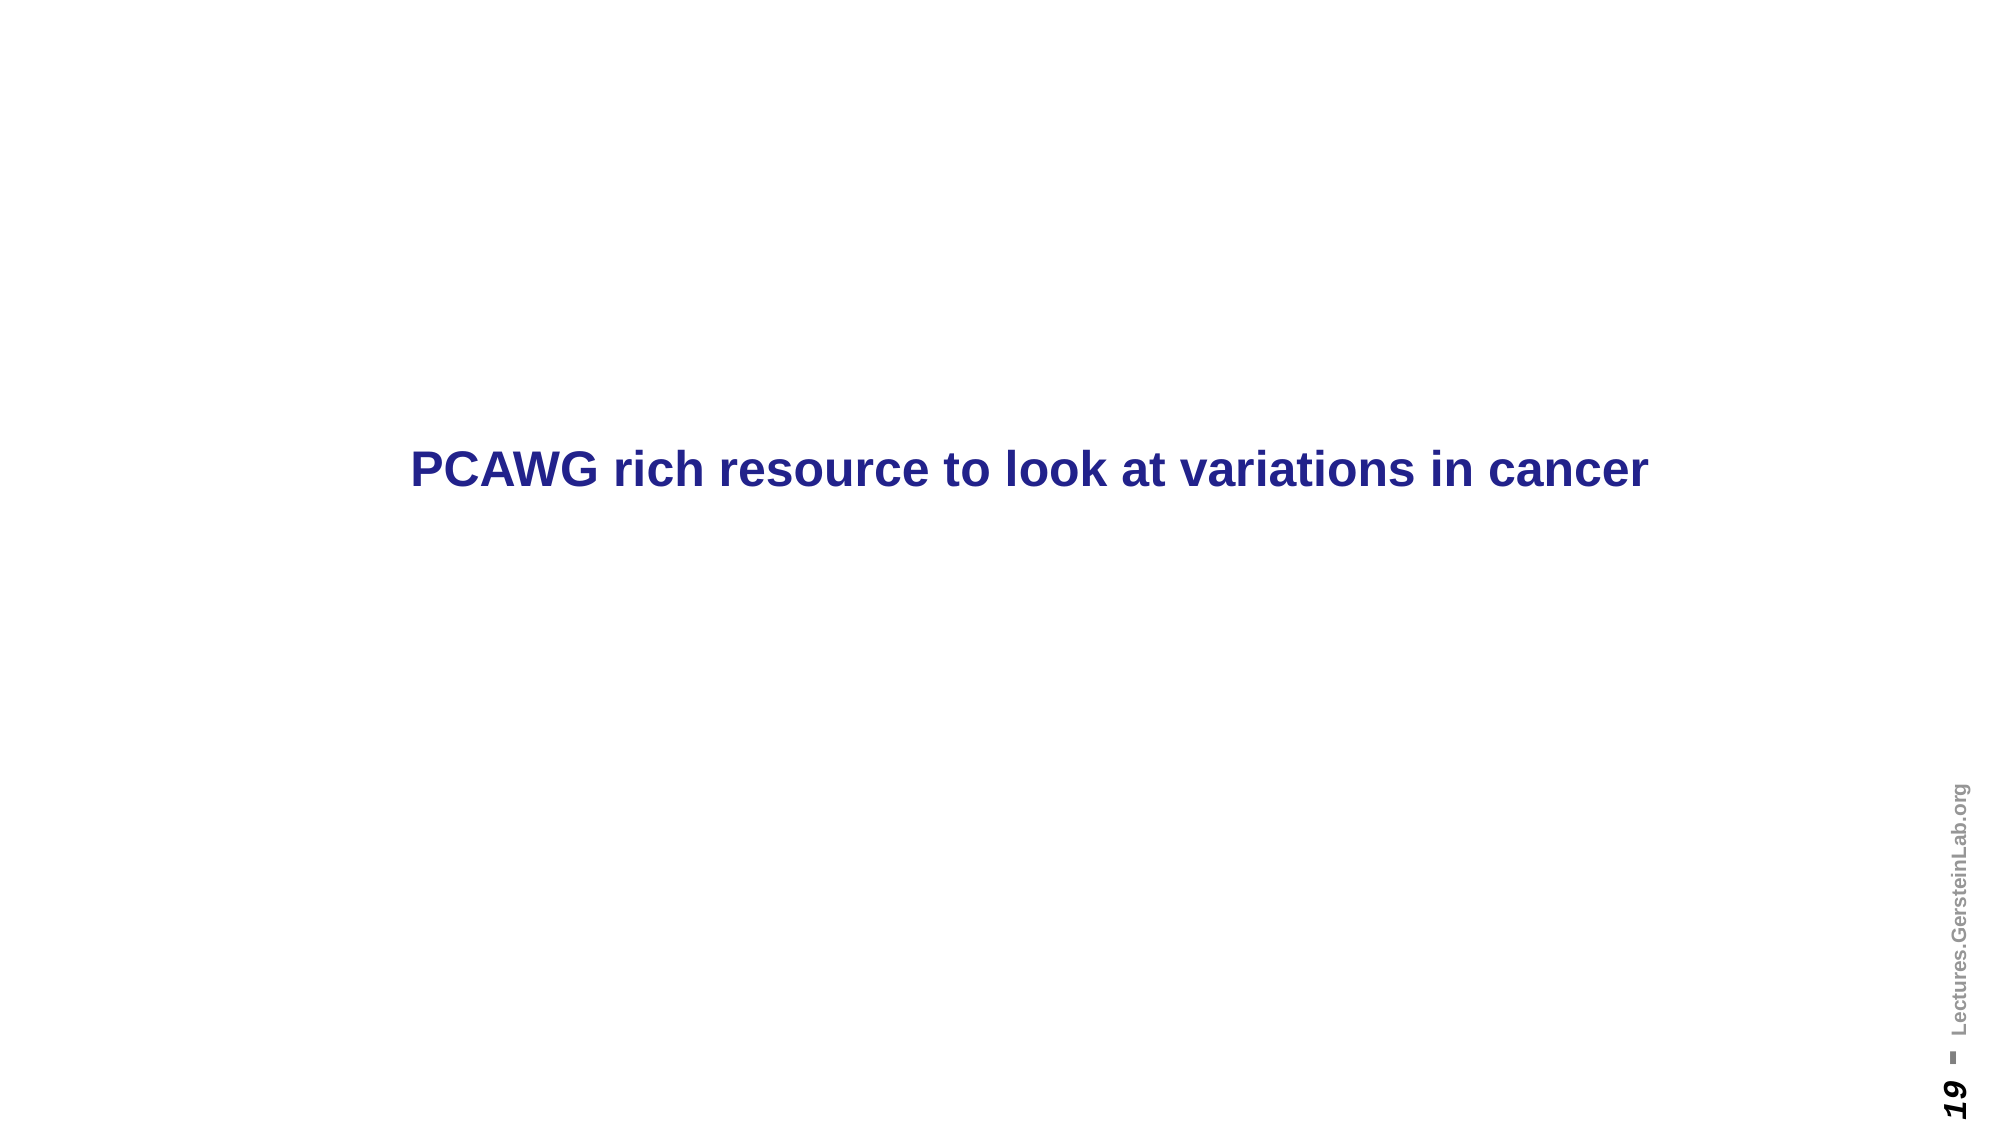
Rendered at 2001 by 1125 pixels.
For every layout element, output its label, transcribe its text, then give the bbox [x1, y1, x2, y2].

title PCAWG rich resource to look at variations in cancer [180, 373, 1881, 561]
